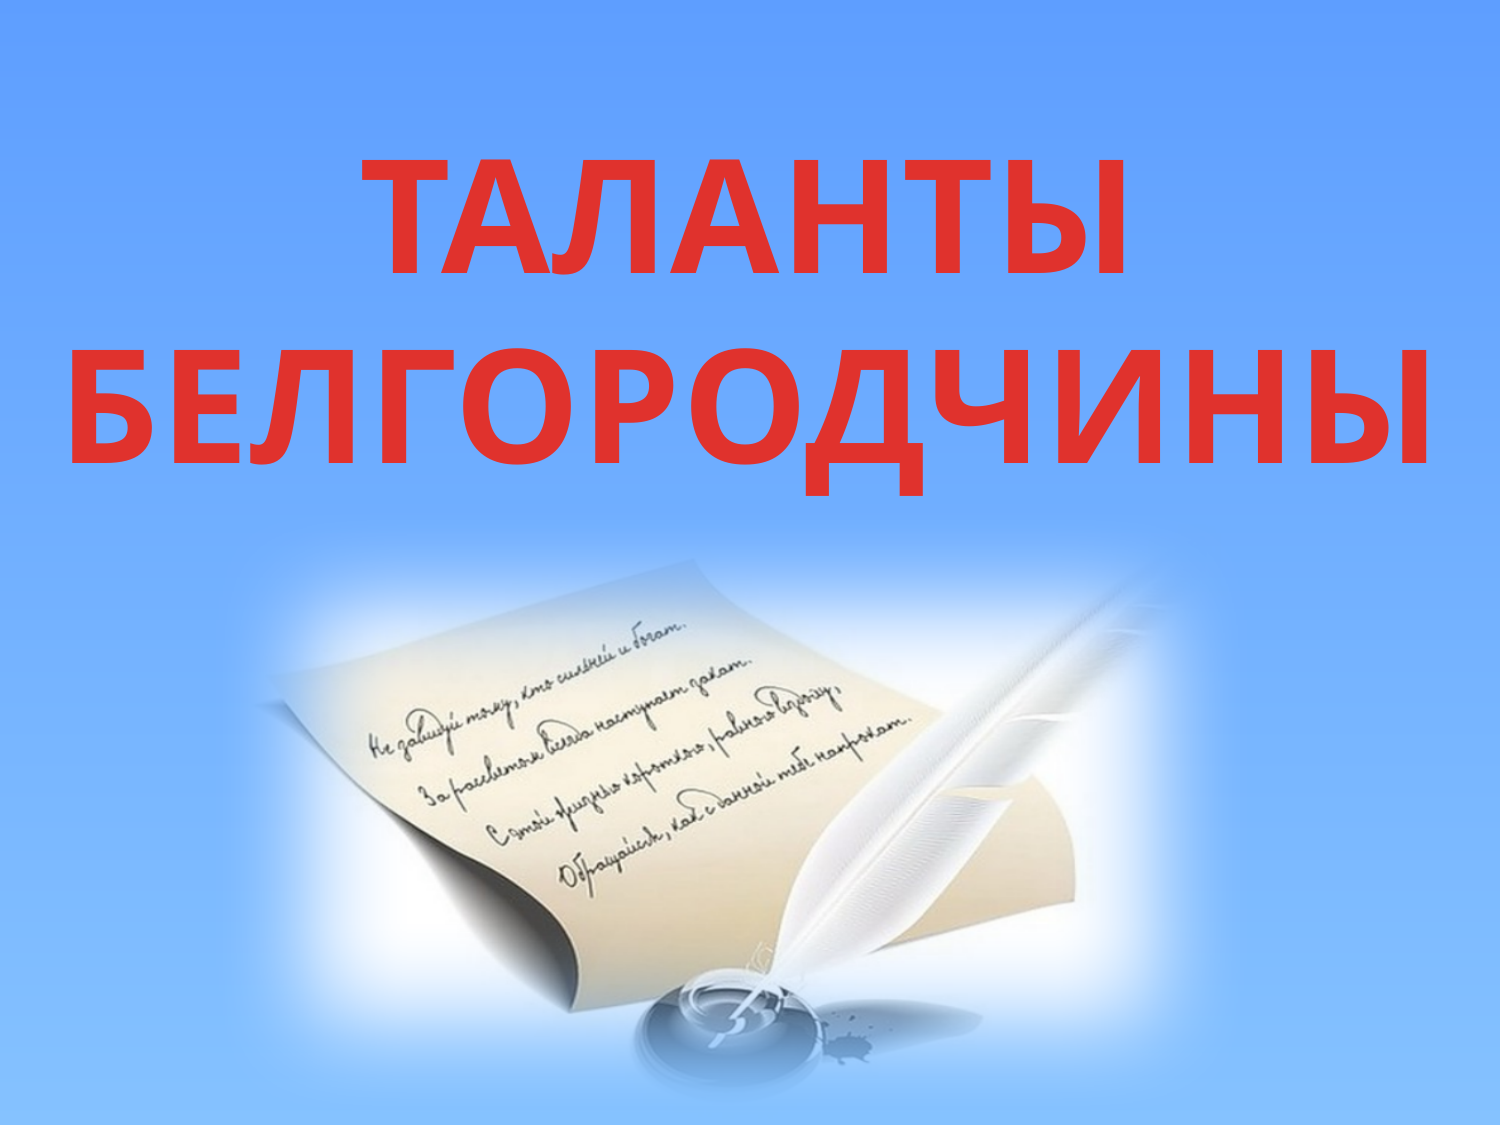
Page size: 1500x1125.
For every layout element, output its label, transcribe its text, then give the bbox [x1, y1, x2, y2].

picture [206, 503, 1259, 1125]
title ТАЛАНТЫ БЕЛГОРОДЧИНЫ [0, 0, 1500, 610]
